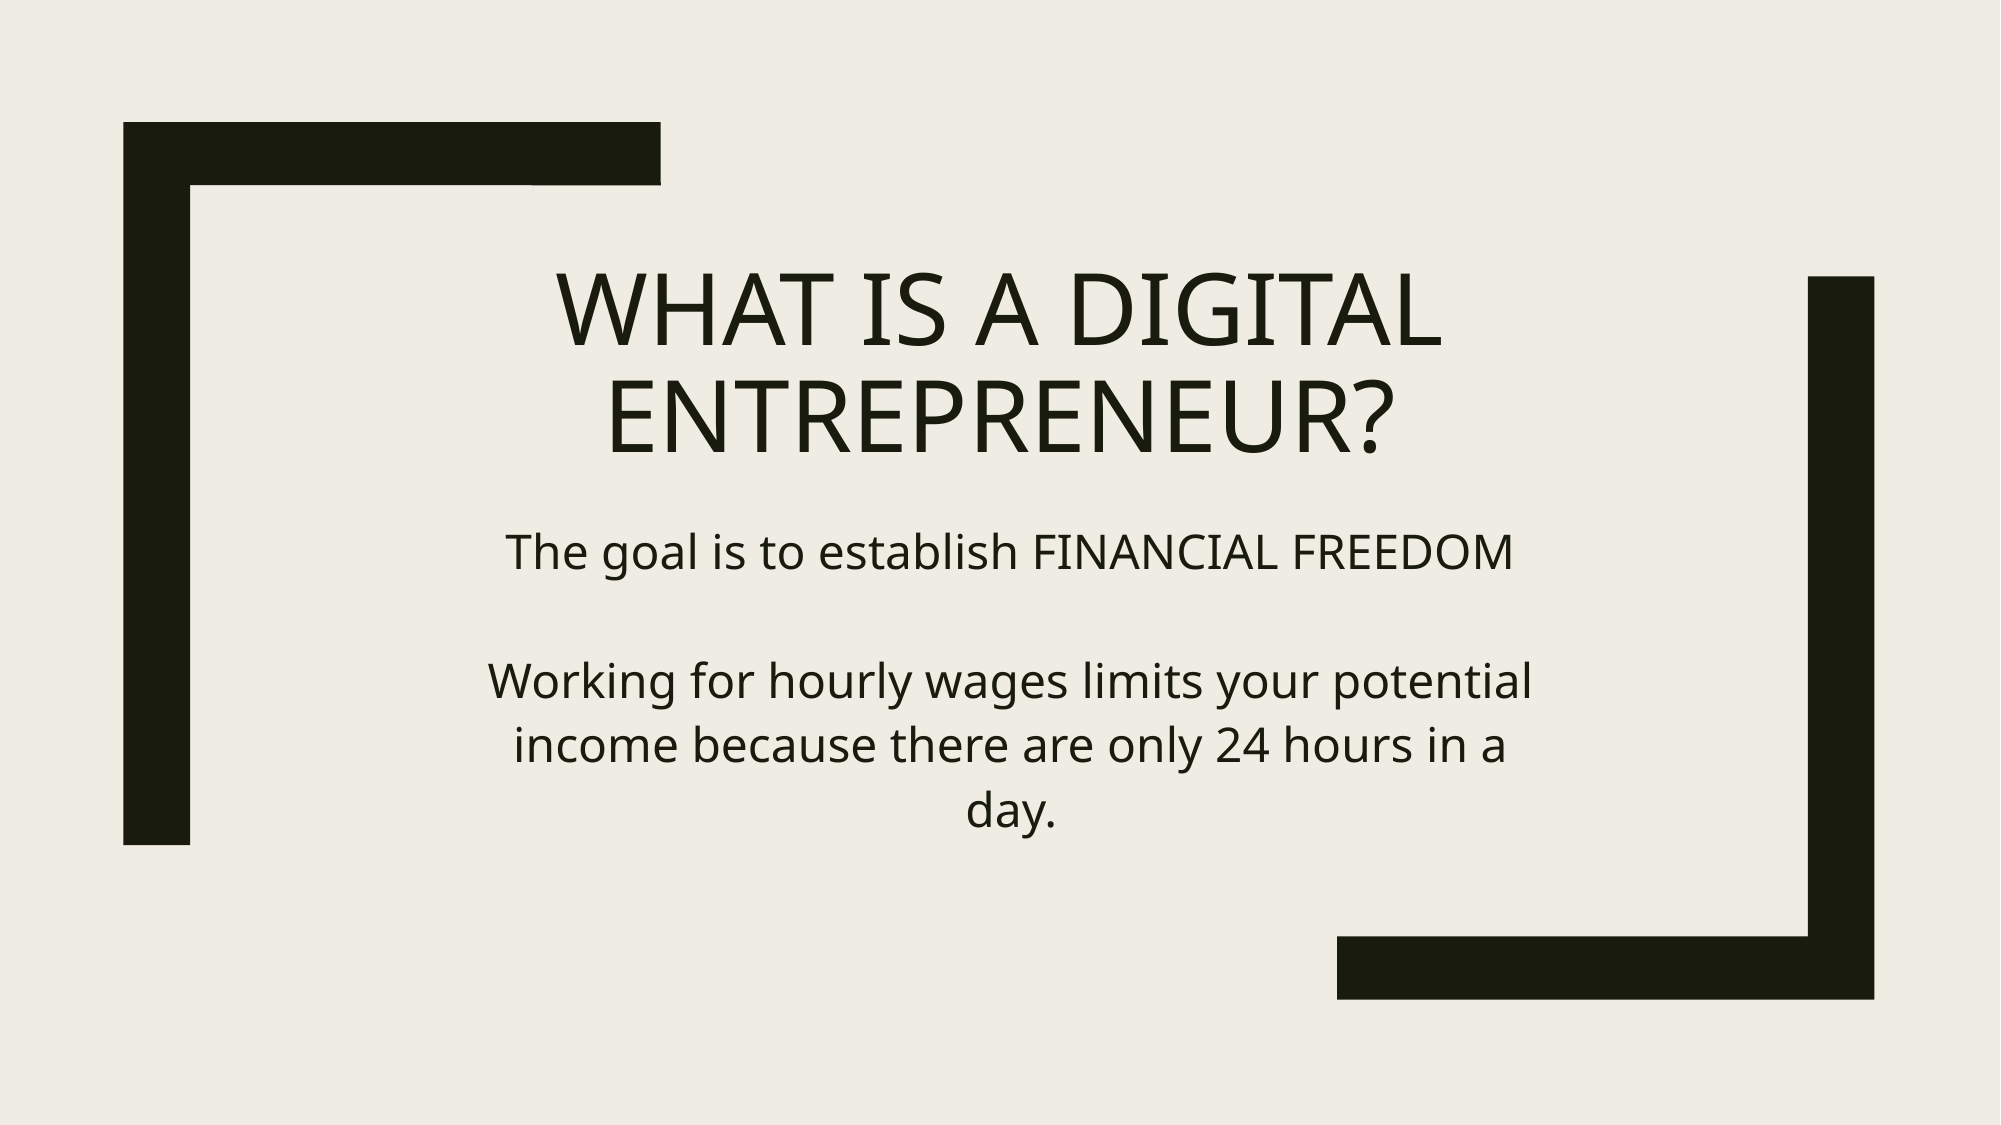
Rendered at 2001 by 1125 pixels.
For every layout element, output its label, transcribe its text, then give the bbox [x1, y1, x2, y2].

title What is a digital entrepreneur? [314, 254, 1686, 482]
subtitle The goal is to establish FINANCIAL FREEDOM Working for hourly wages limits your potential income because there are only 24 hours in a day. [450, 507, 1572, 928]
